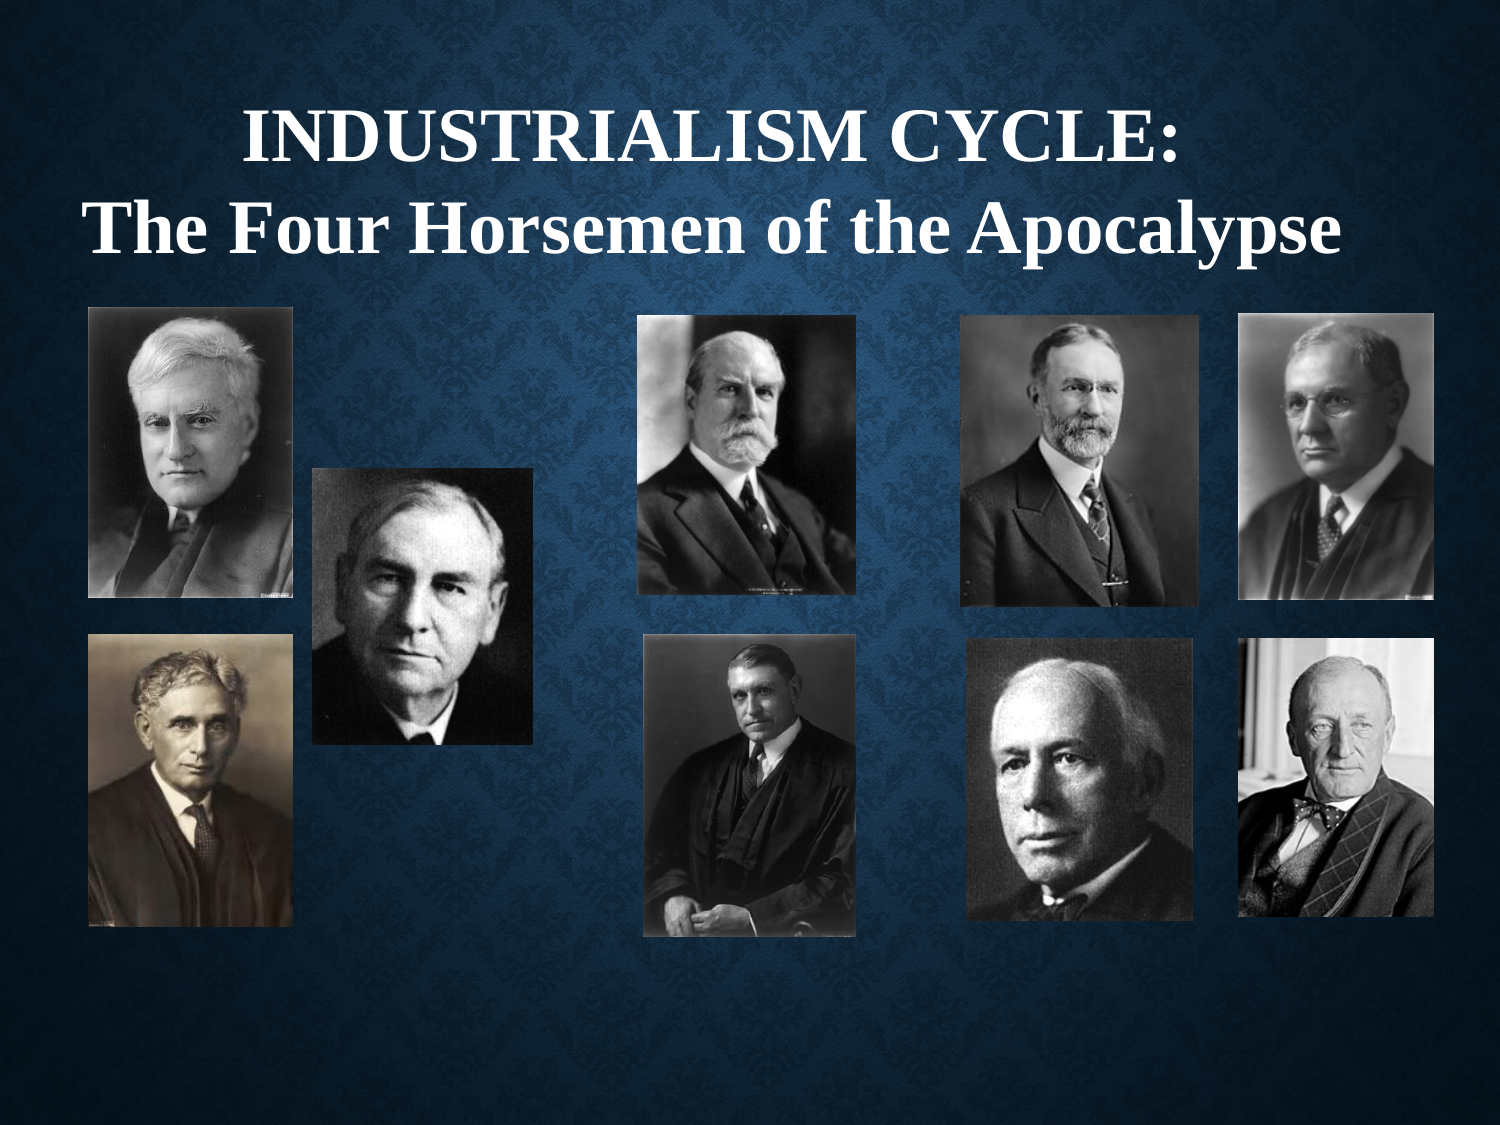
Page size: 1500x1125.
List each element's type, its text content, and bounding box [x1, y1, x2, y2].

picture [1237, 312, 1434, 600]
picture [1237, 637, 1434, 918]
picture [643, 634, 857, 938]
picture [311, 468, 534, 746]
picture [88, 307, 294, 599]
picture [637, 315, 856, 595]
picture [966, 637, 1193, 921]
text_box INDUSTRIALISM CYCLE: The Four Horsemen of the Apocalypse [37, 76, 1388, 277]
picture [959, 315, 1200, 608]
picture [88, 634, 294, 927]
